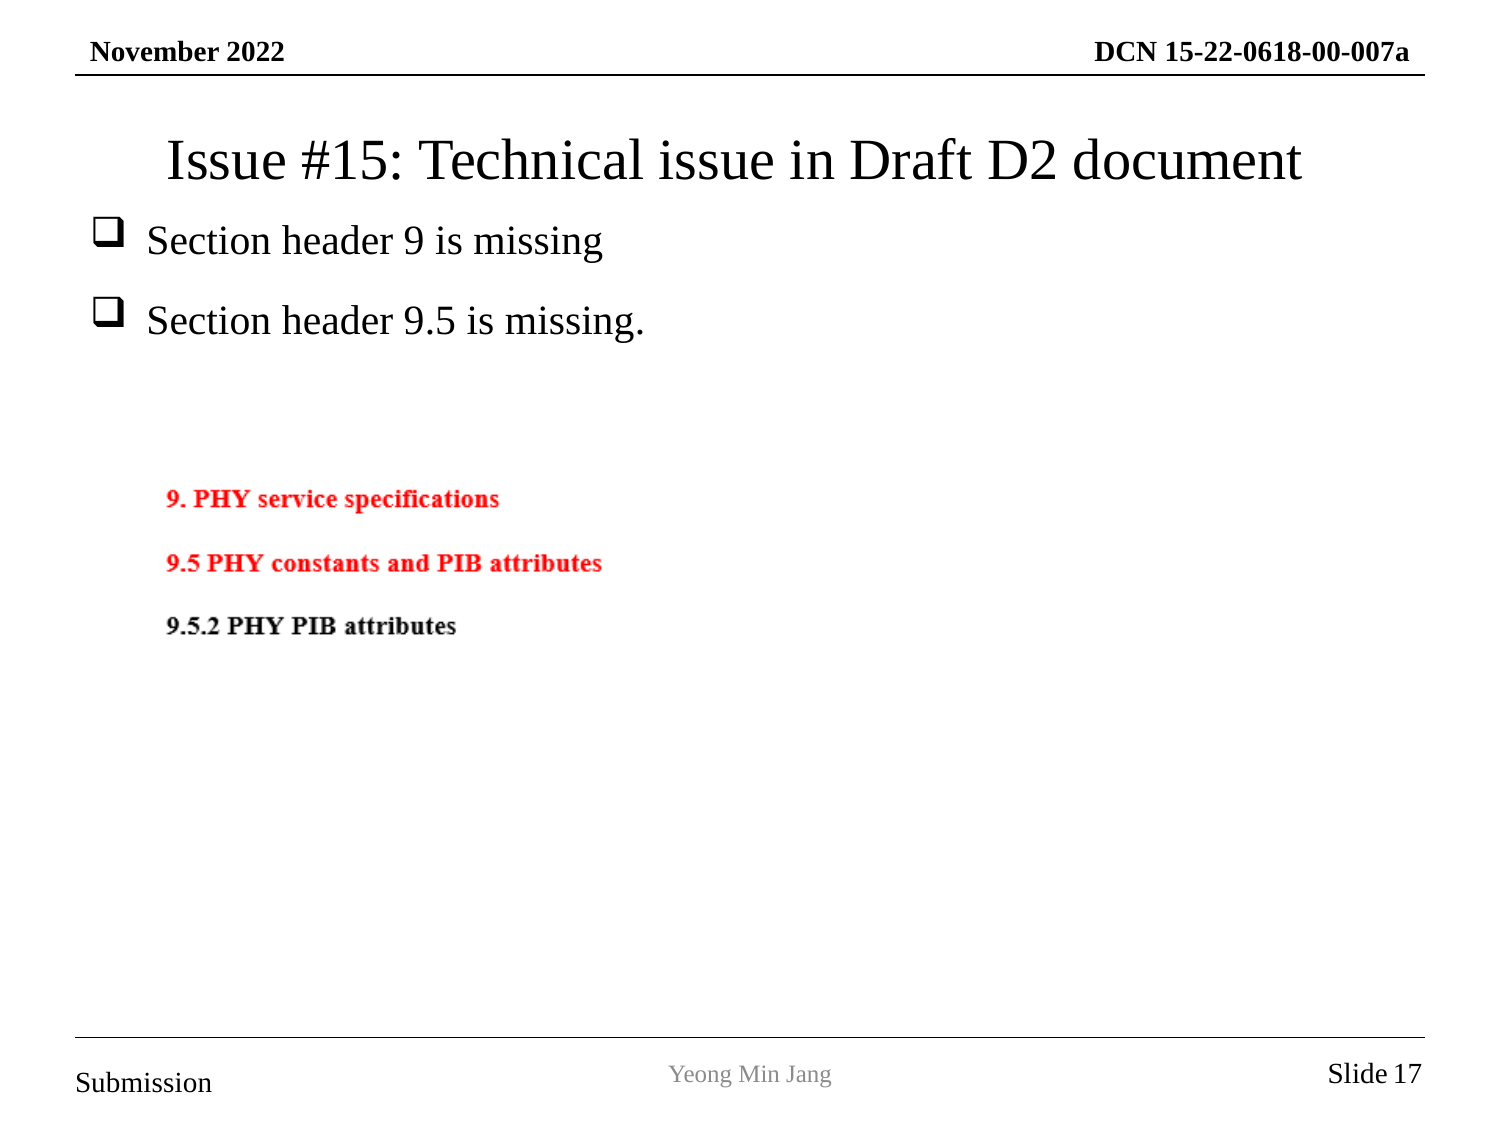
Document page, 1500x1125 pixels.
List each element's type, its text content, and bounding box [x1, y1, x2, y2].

picture [137, 462, 1188, 677]
title Issue #15: Technical issue in Draft D2 document [41, 62, 1429, 250]
list Section header 9 is missing Section header 9.5 is missing. [75, 200, 1429, 980]
